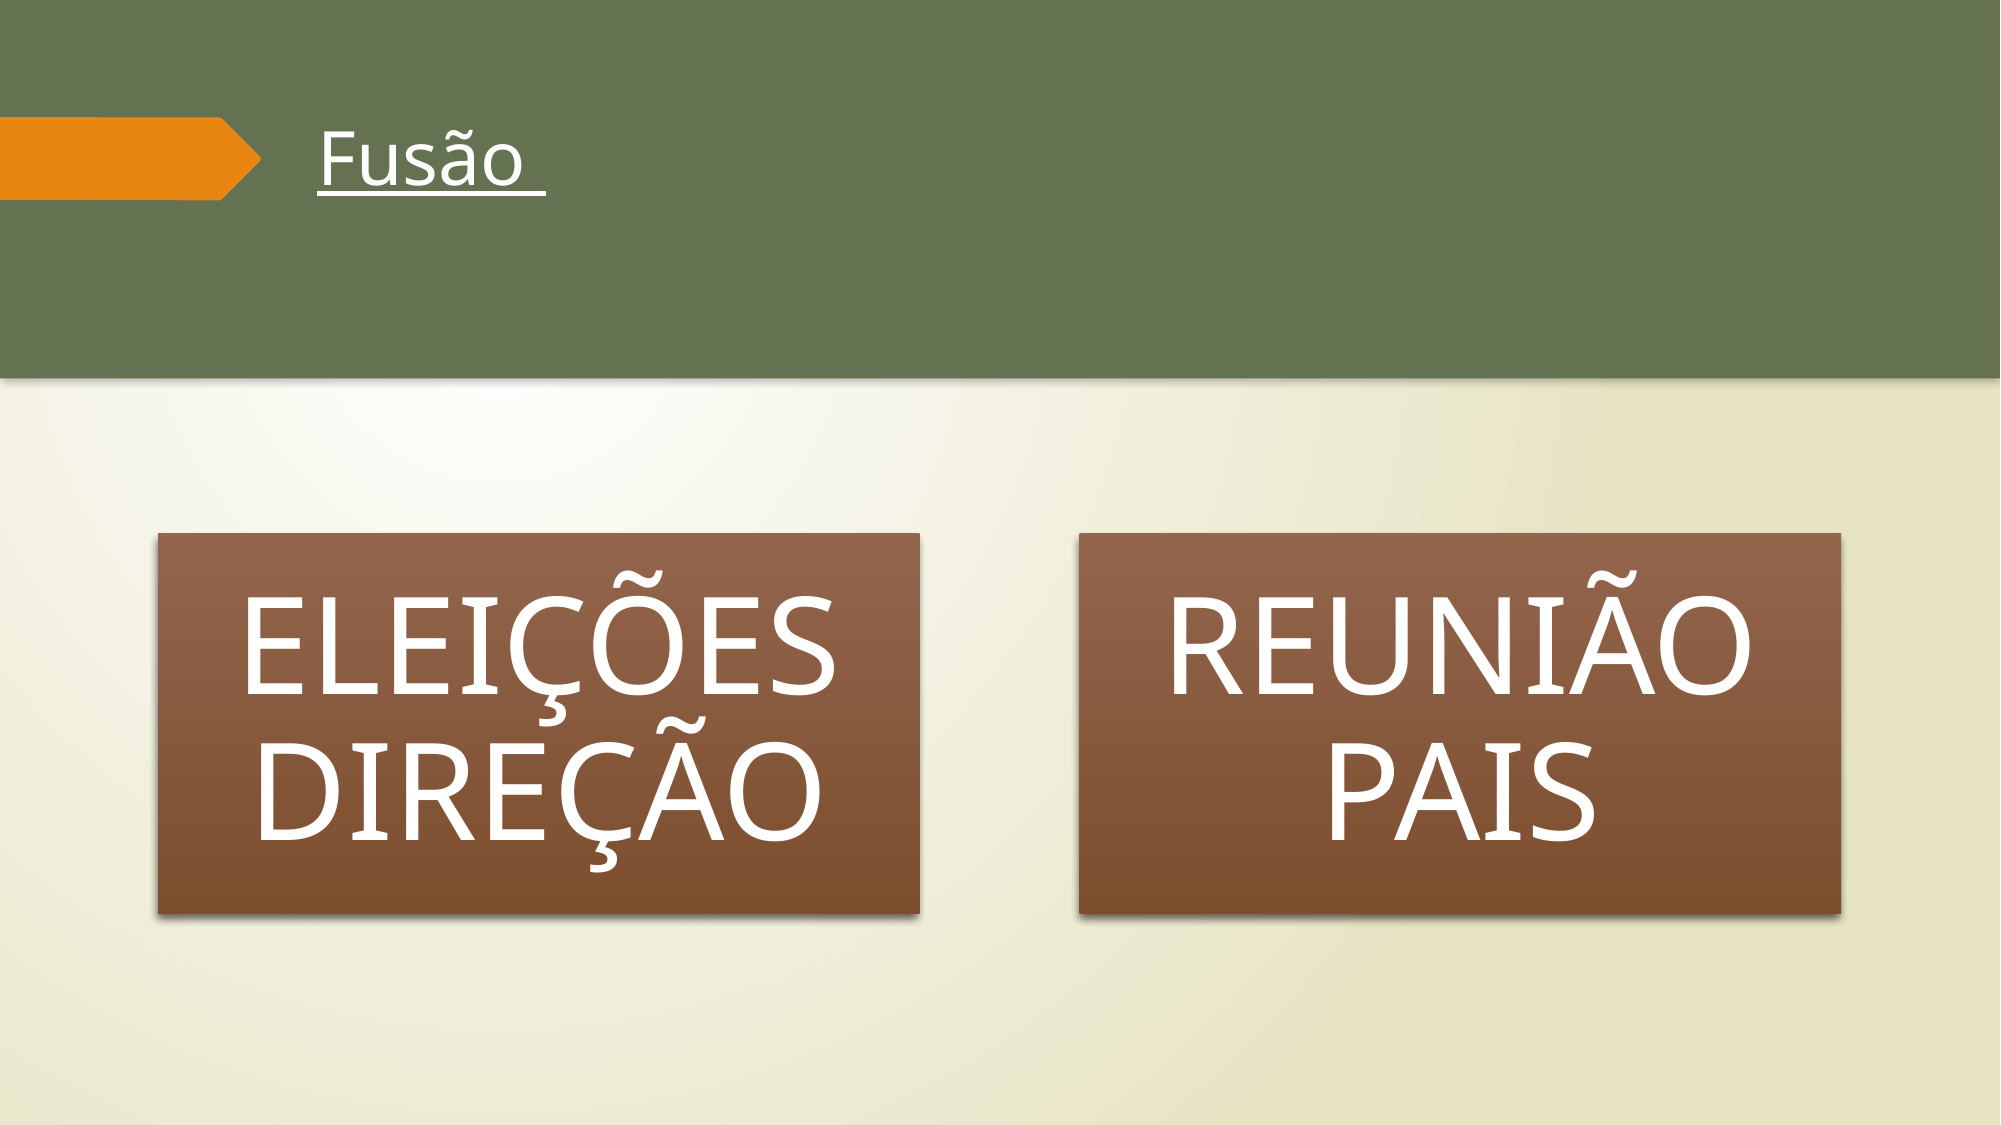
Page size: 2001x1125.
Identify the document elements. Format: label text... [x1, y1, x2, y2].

text_box [0, 117, 262, 201]
title Fusão [302, 102, 1842, 313]
text_box [0, 390, 2000, 1125]
text_box [0, 0, 2000, 379]
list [157, 480, 1842, 967]
